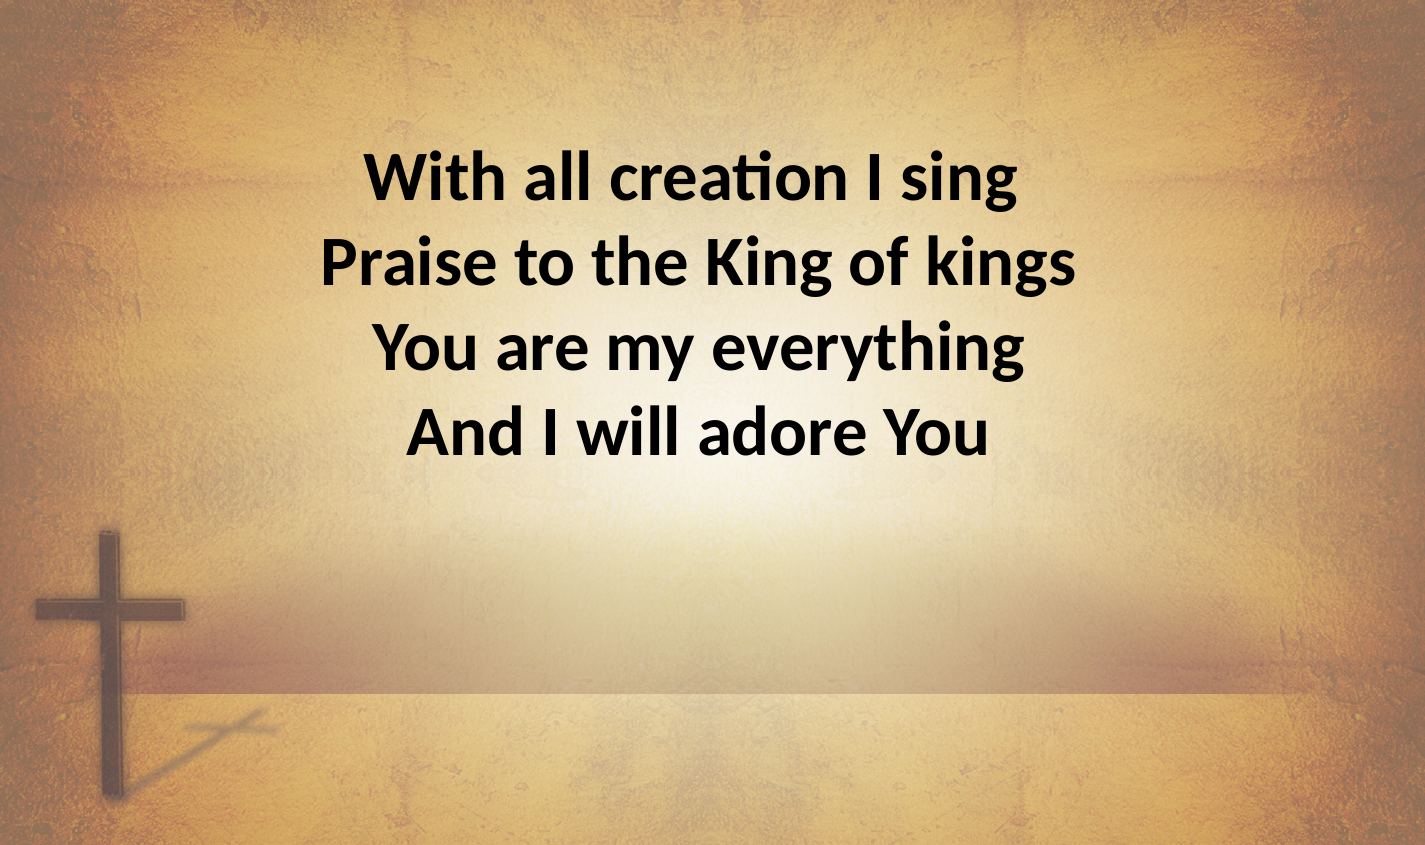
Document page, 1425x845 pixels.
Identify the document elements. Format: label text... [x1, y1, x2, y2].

text_box With all creation I sing Praise to the King of kings You are my everything And I will adore You [37, 122, 1361, 424]
